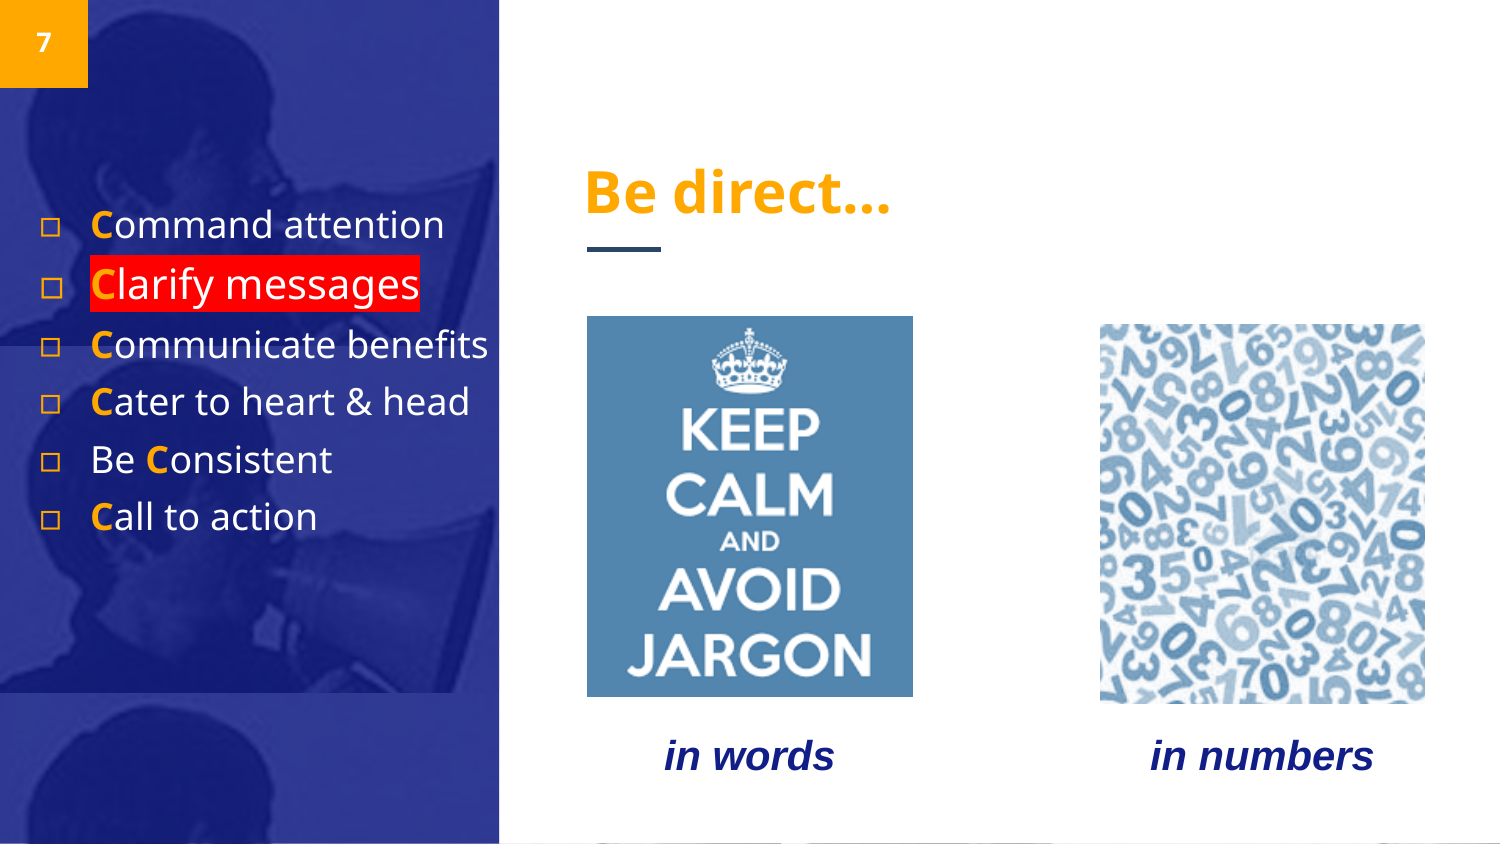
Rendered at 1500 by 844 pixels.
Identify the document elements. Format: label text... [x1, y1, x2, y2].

text_box in words [587, 721, 913, 787]
list Command attention Clarify messages Communicate benefits Cater to heart & head Be Consistent Call to action [0, 185, 525, 704]
picture [587, 316, 913, 697]
picture [1099, 323, 1426, 704]
slide_number 7 [0, 0, 89, 88]
text_box in numbers [1100, 721, 1425, 787]
title Be direct… [568, 130, 1426, 241]
